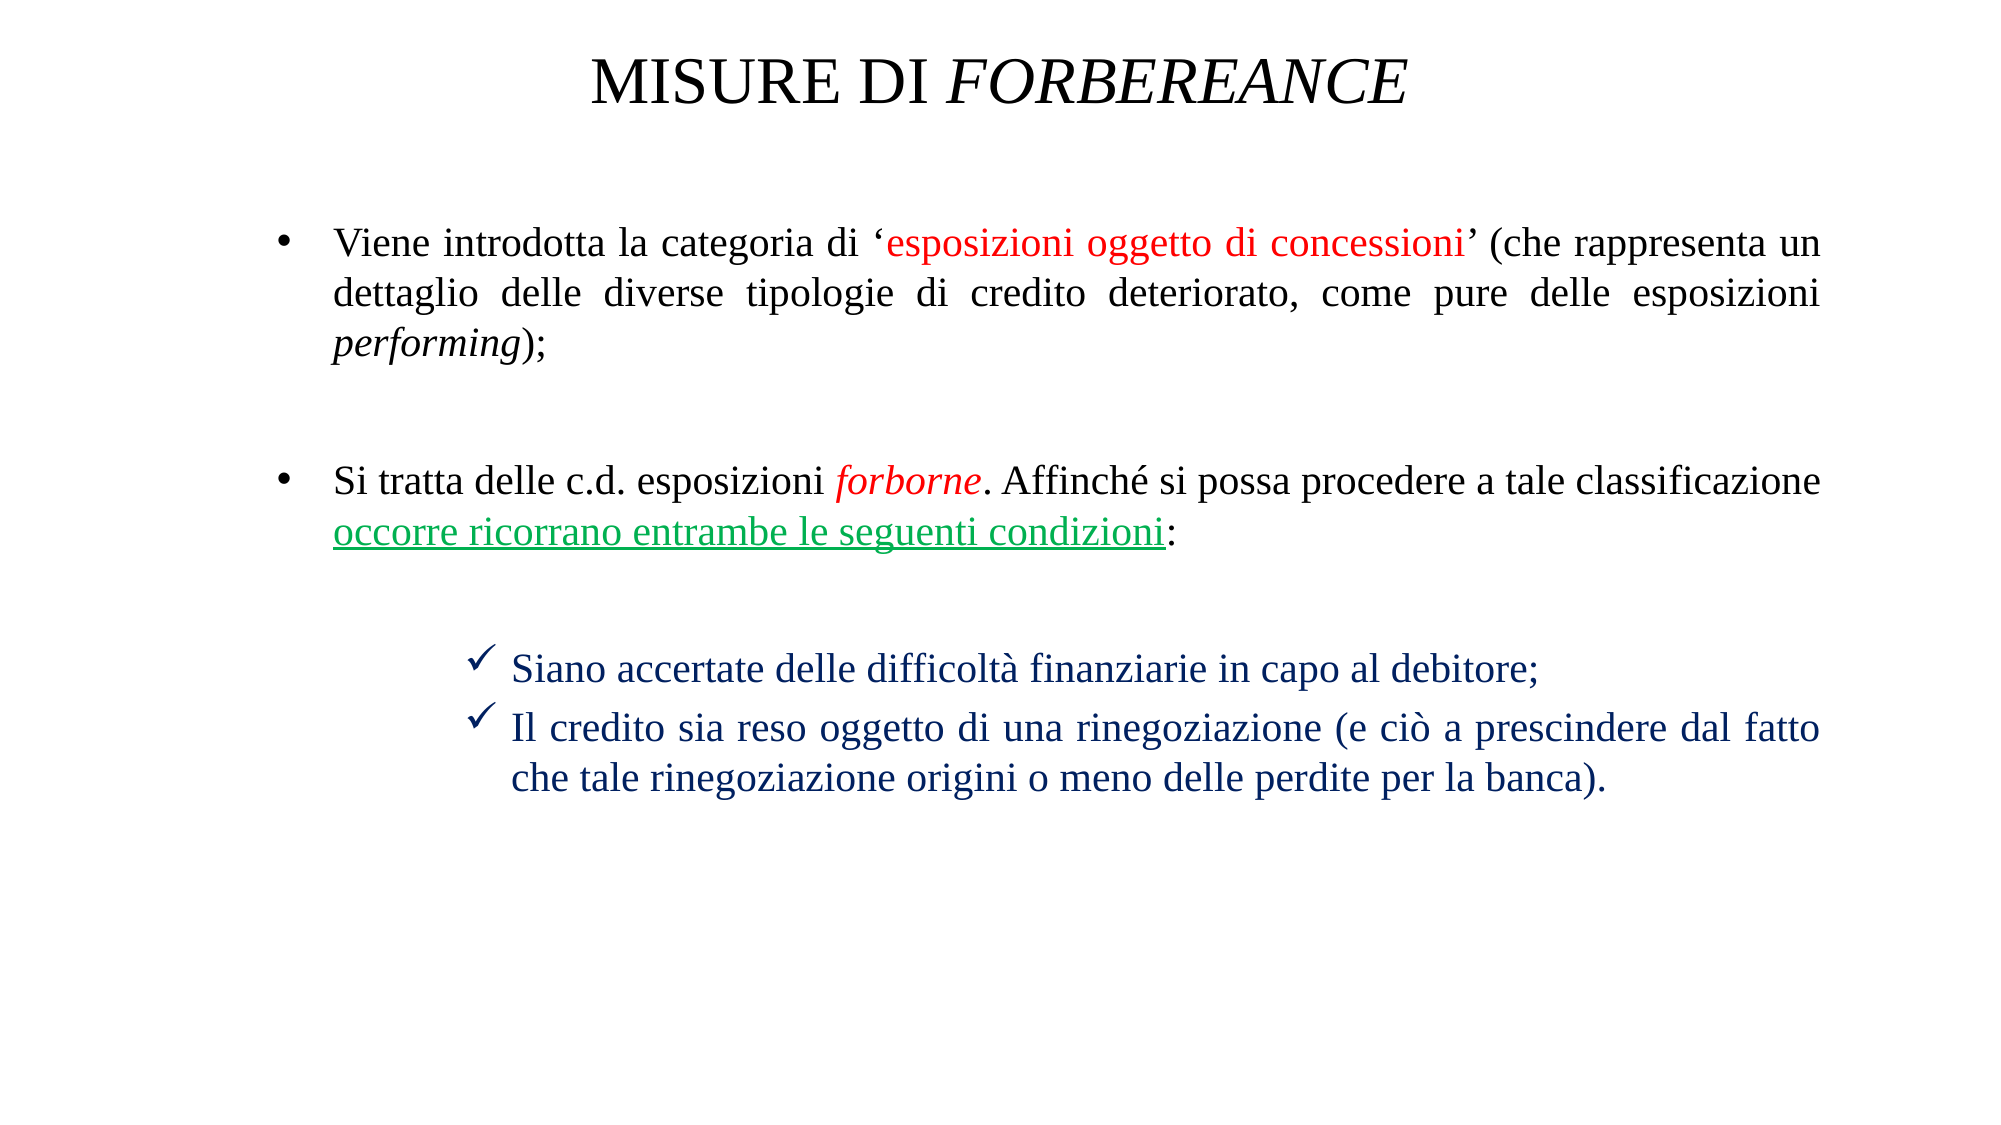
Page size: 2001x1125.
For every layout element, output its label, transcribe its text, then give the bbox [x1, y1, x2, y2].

title MISURE DI FORBEREANCE [324, 19, 1675, 135]
list Viene introdotta la categoria di ‘esposizioni oggetto di concessioni’ (che rappresenta un dettaglio delle diverse tipologie di credito deteriorato, come pure delle esposizioni performing); Si tratta delle c.d. esposizioni forborne. Affinché si possa procedere a tale classificazione occorre ricorrano entrambe le seguenti condizioni: Siano accertate delle difficoltà finanziarie in capo al debitore; Il credito sia reso oggetto di una rinegoziazione (e ciò a prescindere dal fatto che tale rinegoziazione origini o meno delle perdite per la banca). [186, 149, 1837, 1083]
